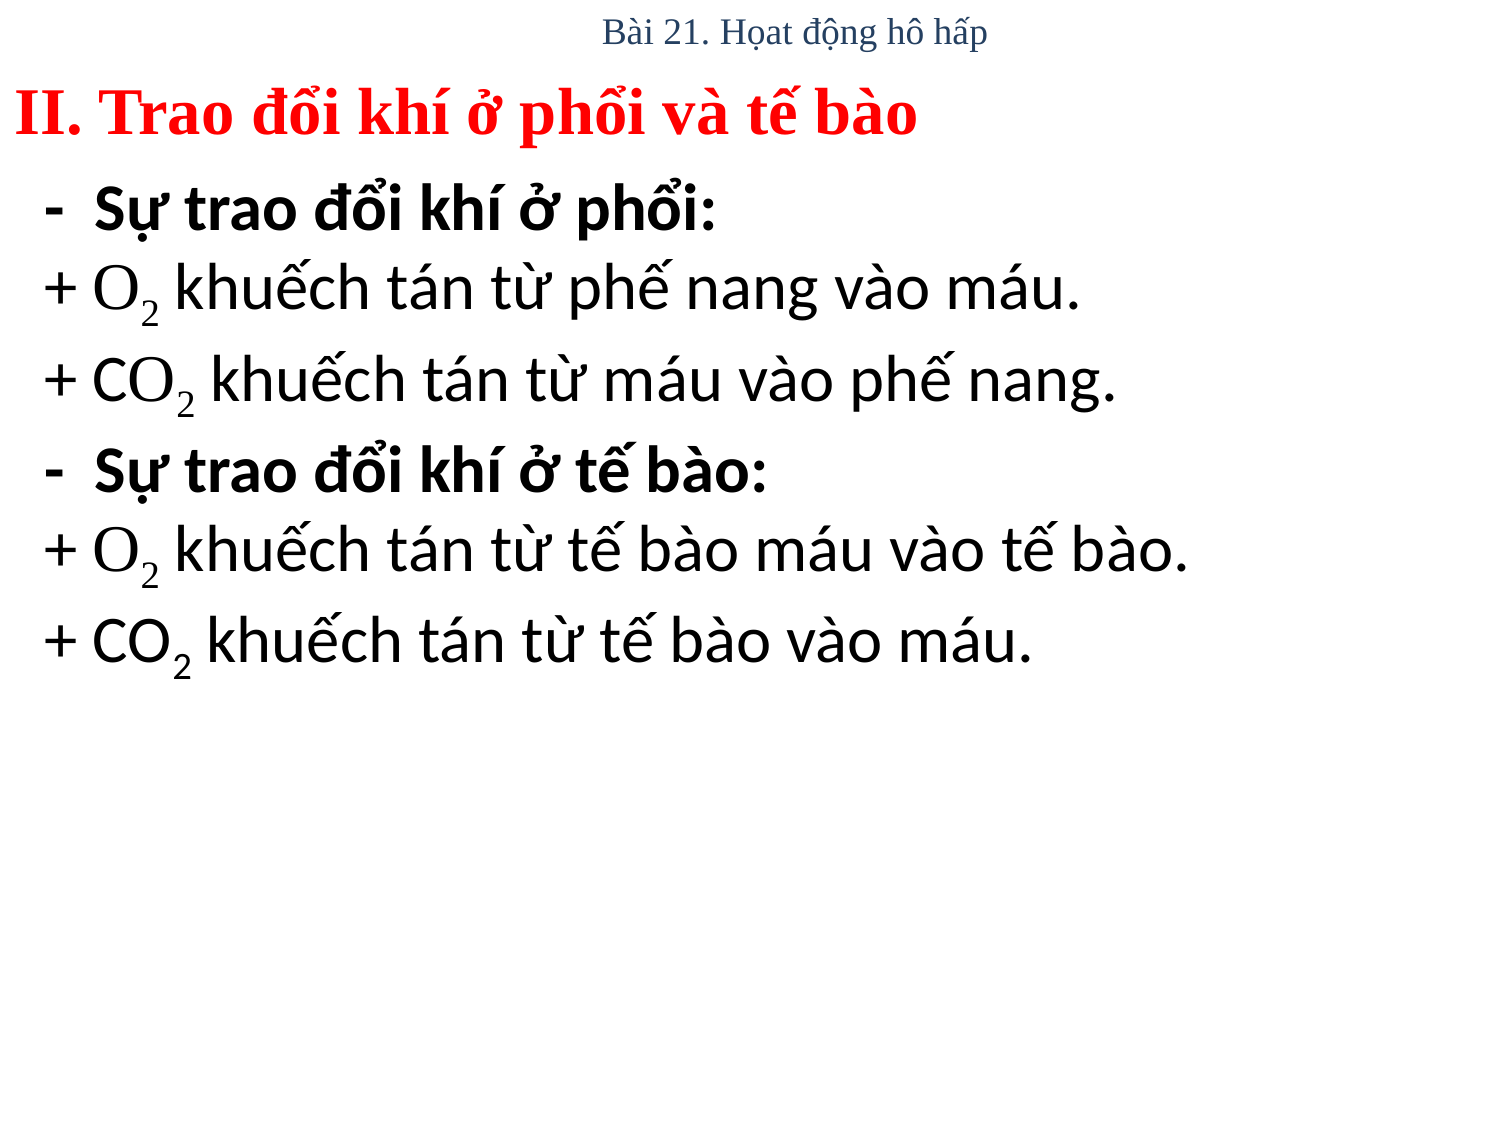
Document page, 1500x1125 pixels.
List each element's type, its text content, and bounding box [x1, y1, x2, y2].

text_box - Sự trao đổi khí ở phổi: + O2 khuếch tán từ phế nang vào máu. + CO2 khuếch tán từ máu vào phế nang. - Sự trao đổi khí ở tế bào: + O2 khuếch tán từ tế bào máu vào tế bào. + CO2 khuếch tán từ tế bào vào máu. [29, 155, 1477, 695]
text_box II. Trao đổi khí ở phổi và tế bào [0, 60, 1376, 156]
text_box Bài 21. Họat động hô hấp [324, 0, 1266, 60]
